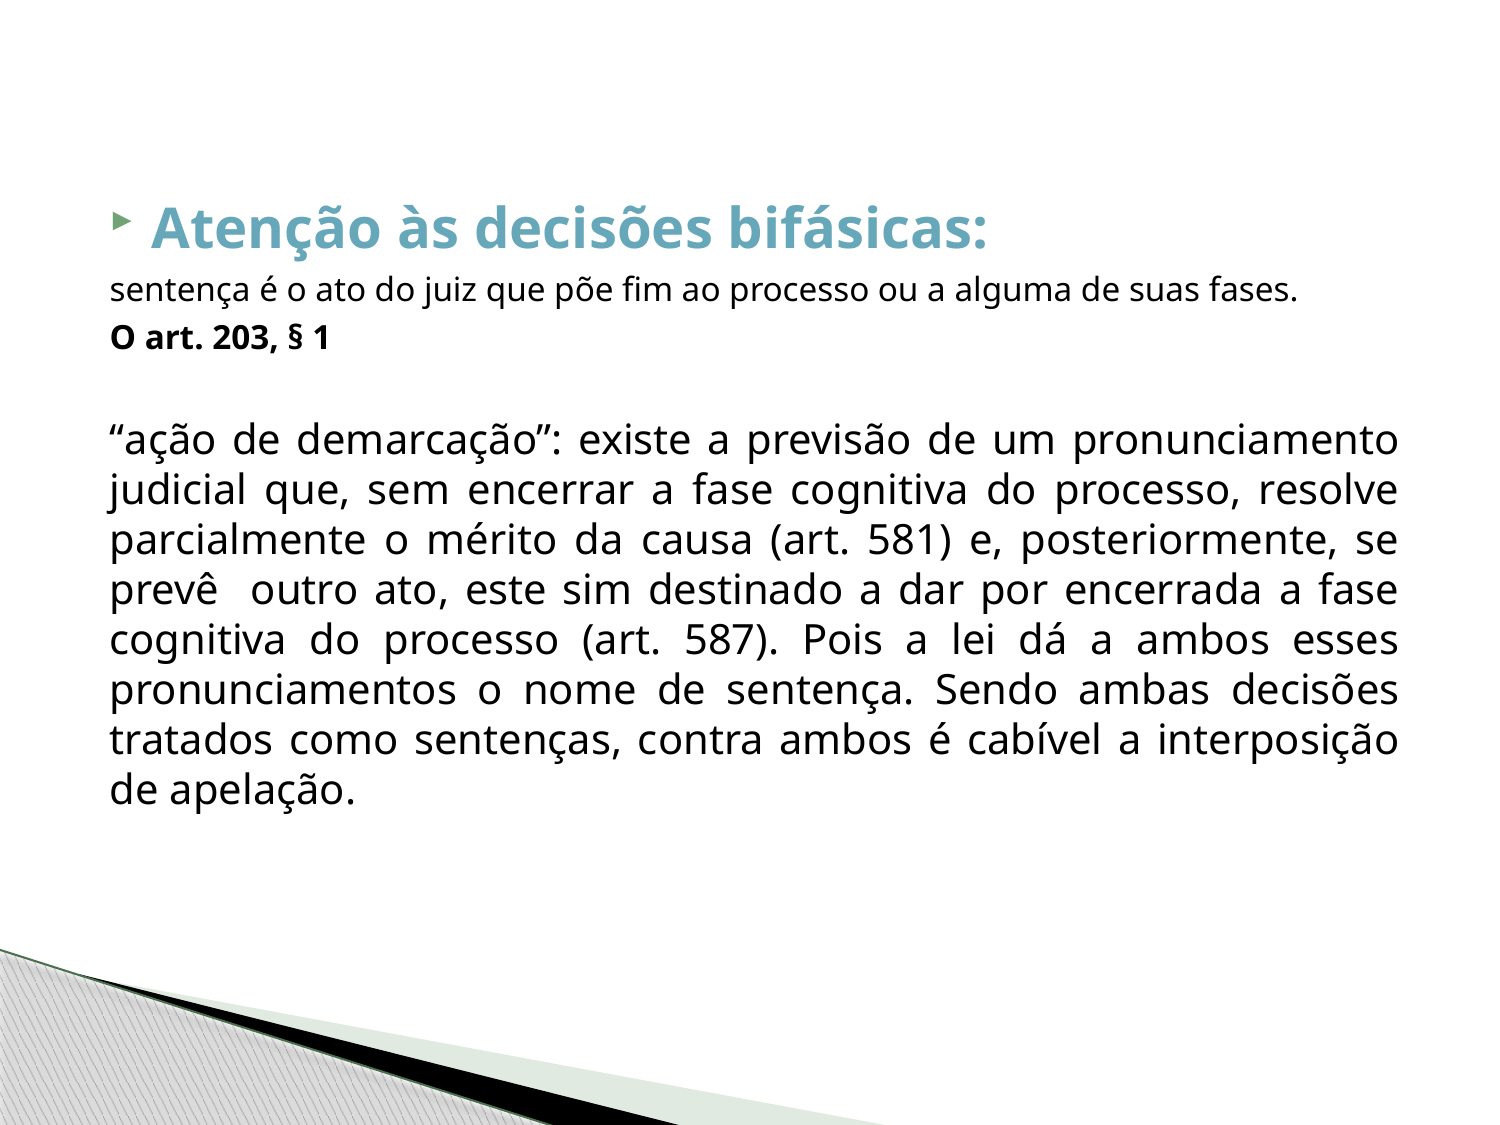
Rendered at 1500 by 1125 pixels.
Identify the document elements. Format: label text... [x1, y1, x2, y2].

list Atenção às decisões bifásicas: sentença é o ato do juiz que põe fim ao processo ou a alguma de suas fases. O art. 203, § 1 “ação de demarcação”: existe a previsão de um pronunciamento judicial que, sem encerrar a fase cognitiva do processo, resolve parcialmente o mérito da causa (art. 581) e, posteriormente, se prevê outro ato, este sim destinado a dar por encerrada a fase cognitiva do processo (art. 587). Pois a lei dá a ambos esses pronunciamentos o nome de sentença. Sendo ambas decisões tratados como sentenças, contra ambos é cabível a interposição de apelação. [76, 184, 1415, 1083]
